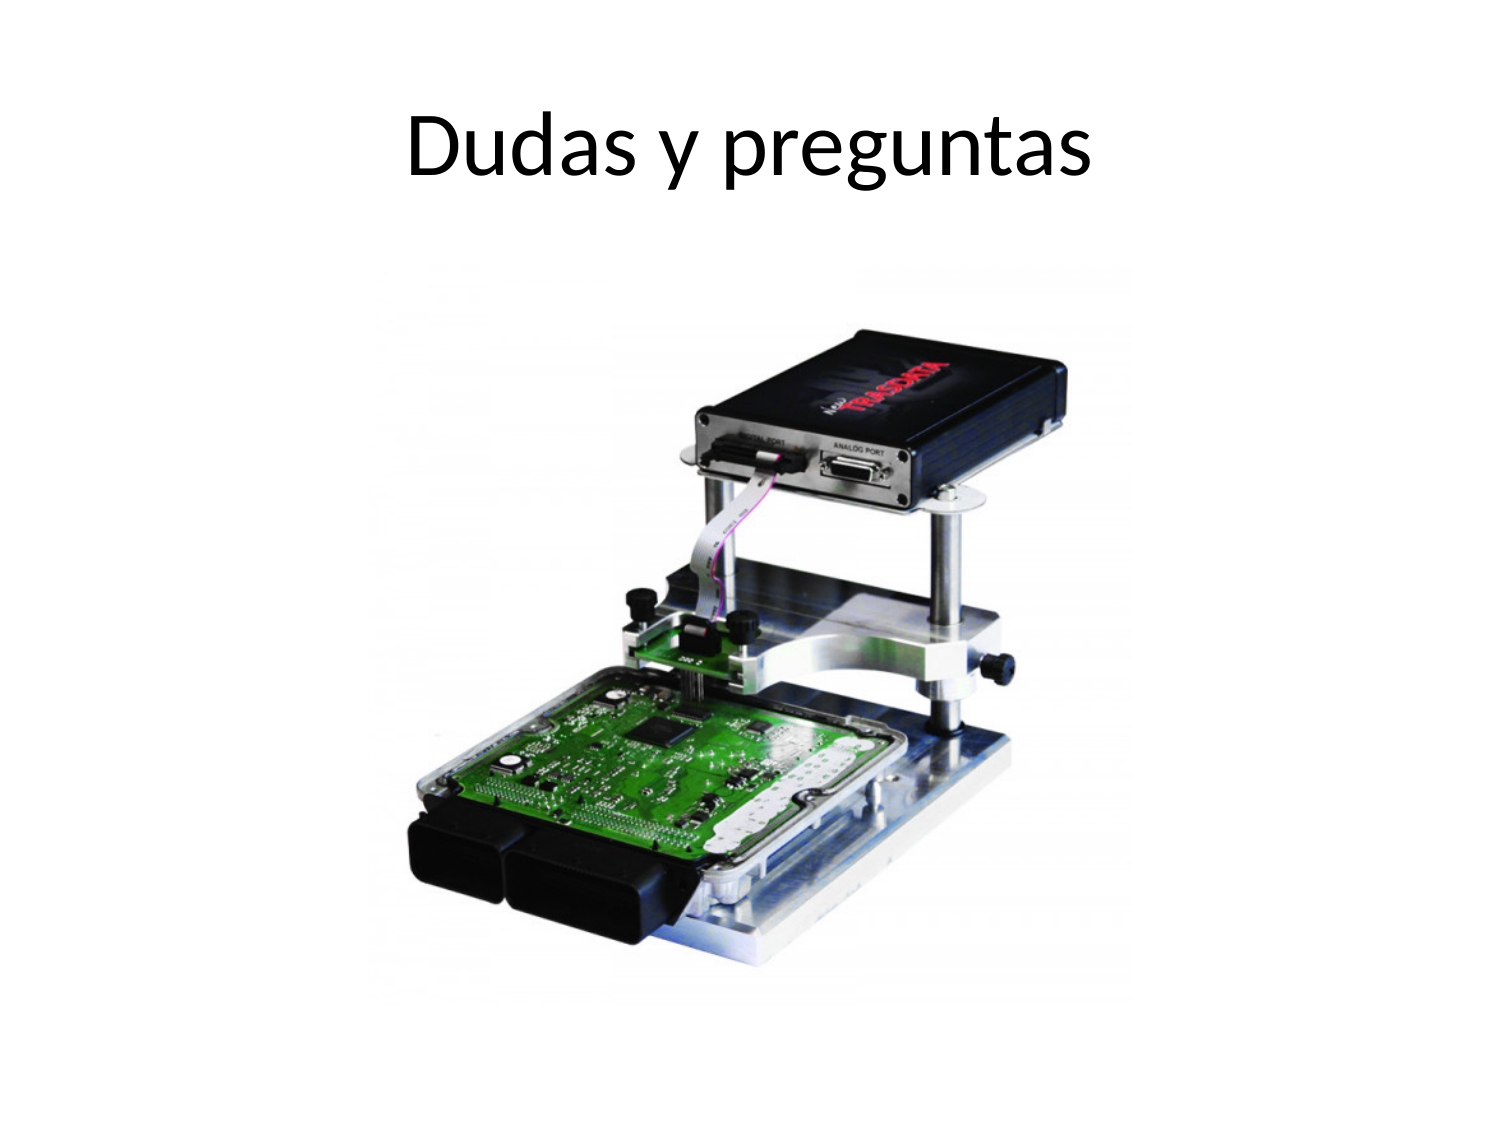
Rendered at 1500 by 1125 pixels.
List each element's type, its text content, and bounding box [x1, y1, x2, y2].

title Dudas y preguntas [75, 45, 1425, 233]
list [367, 262, 1133, 1006]
